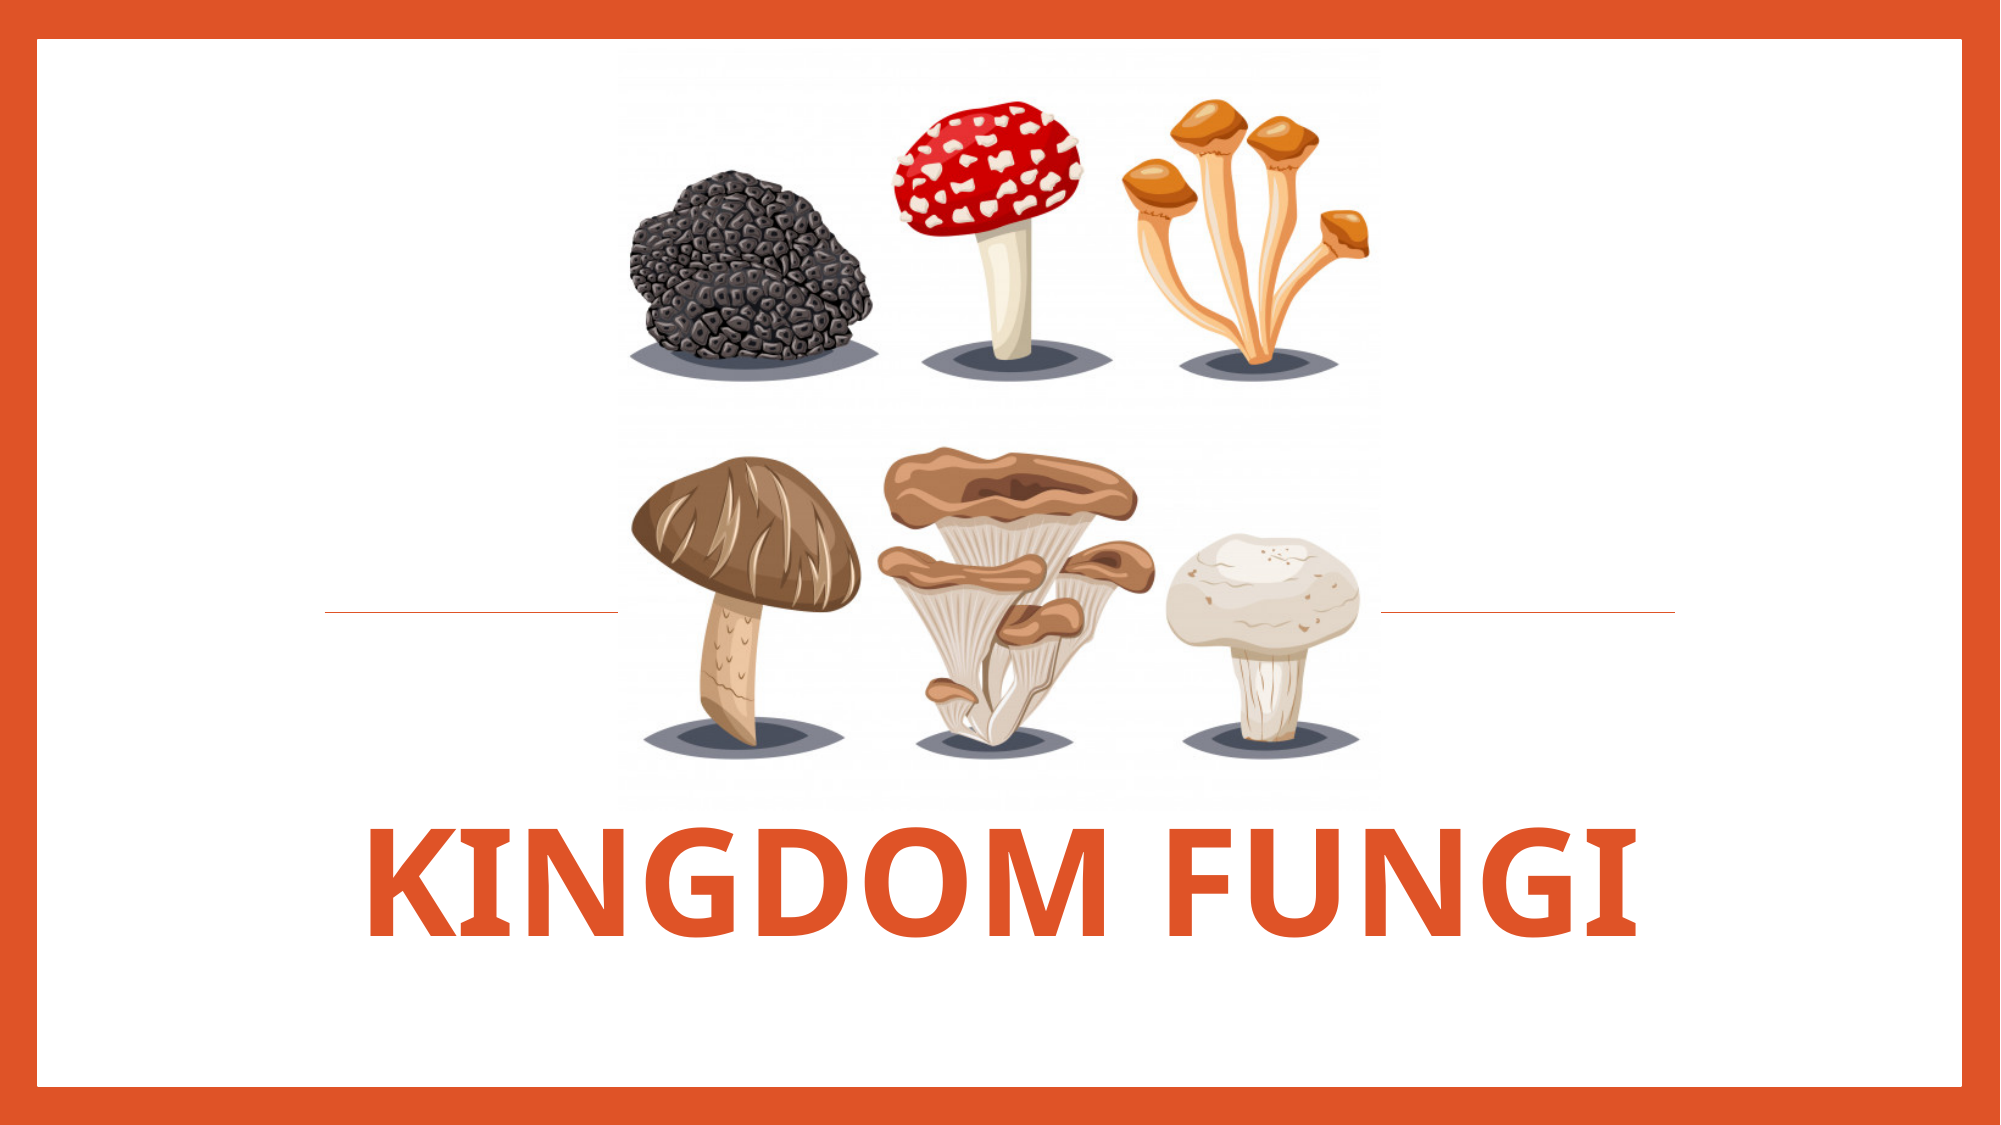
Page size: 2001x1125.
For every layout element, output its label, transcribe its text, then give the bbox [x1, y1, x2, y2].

title Kingdom Fungi [182, 698, 1818, 975]
picture [617, 47, 1382, 812]
